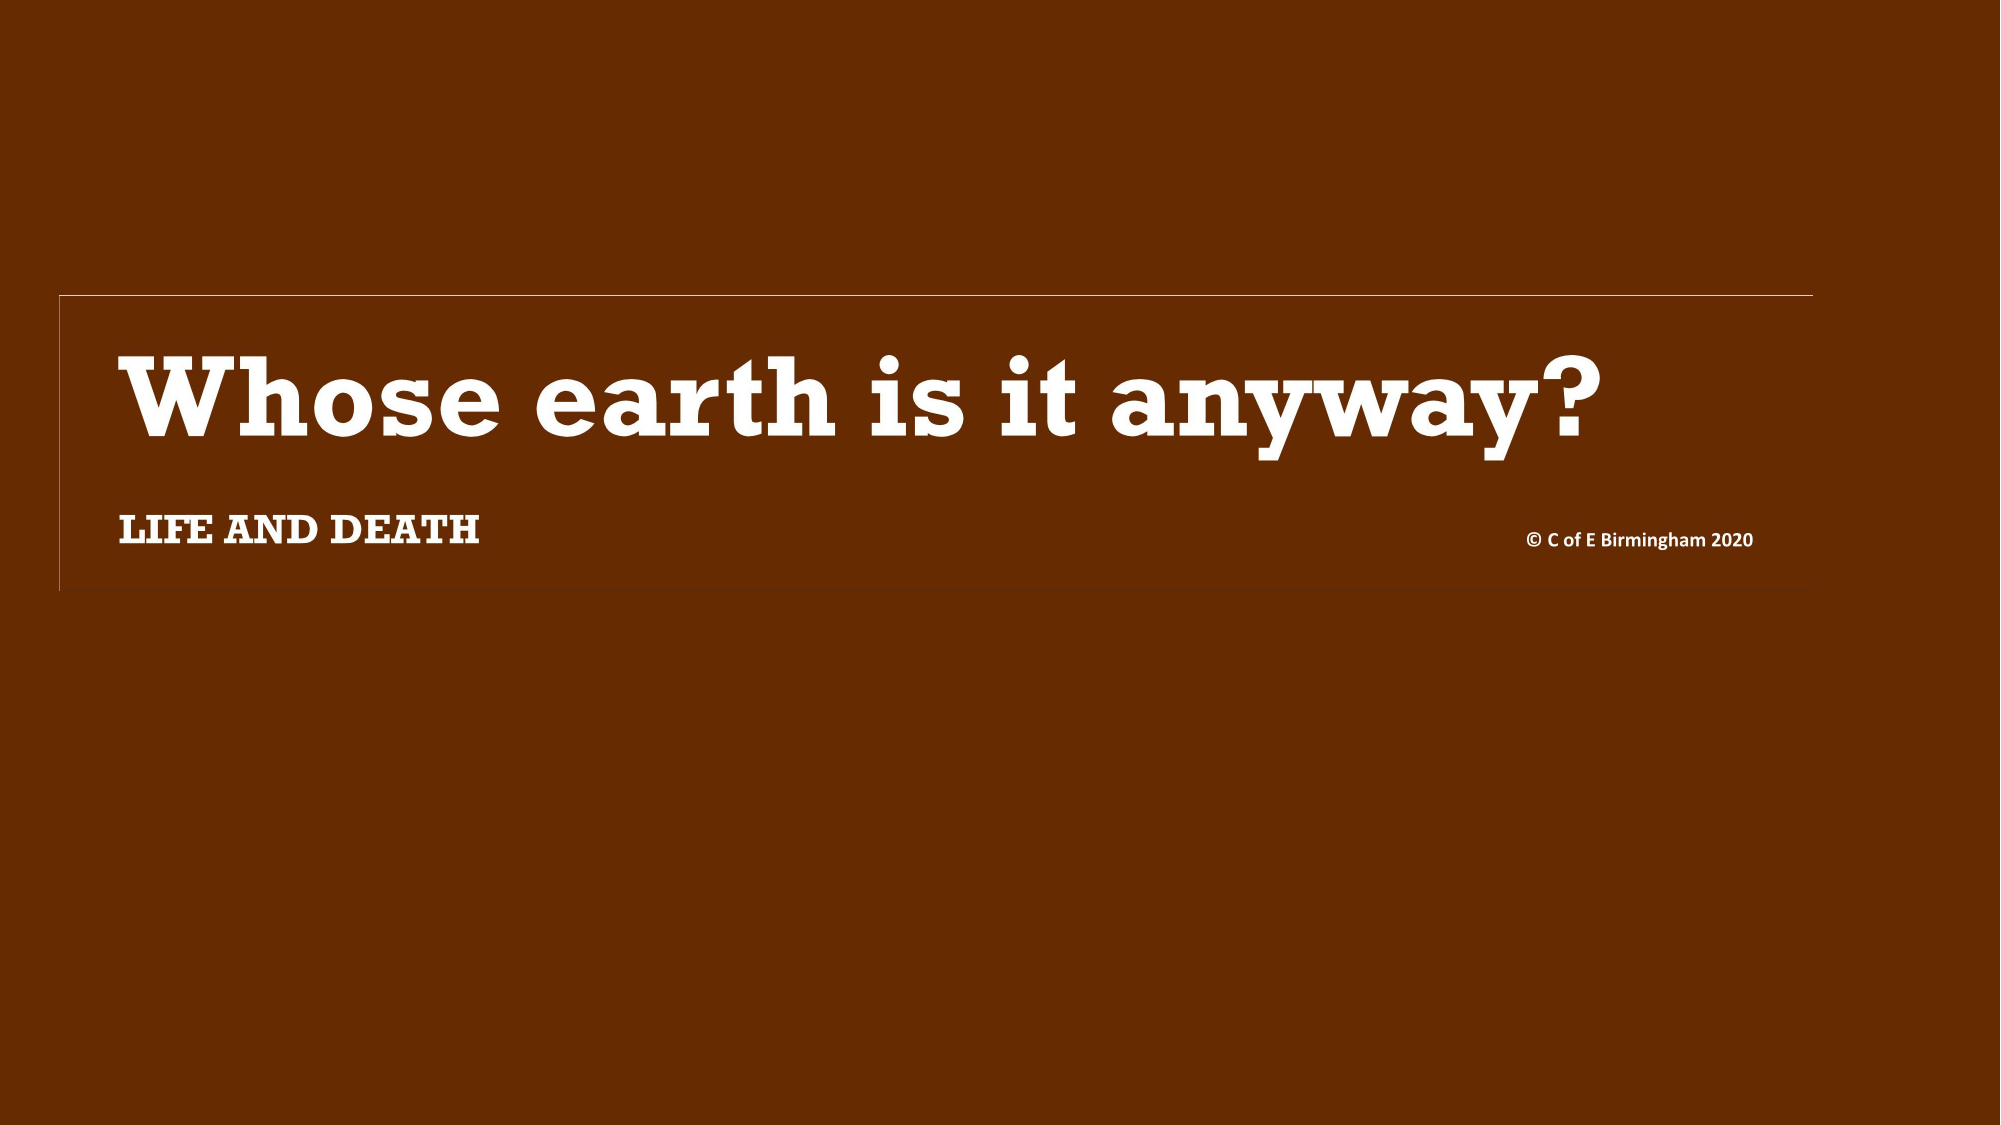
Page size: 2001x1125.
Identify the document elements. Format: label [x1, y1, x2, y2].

picture [59, 295, 1814, 591]
